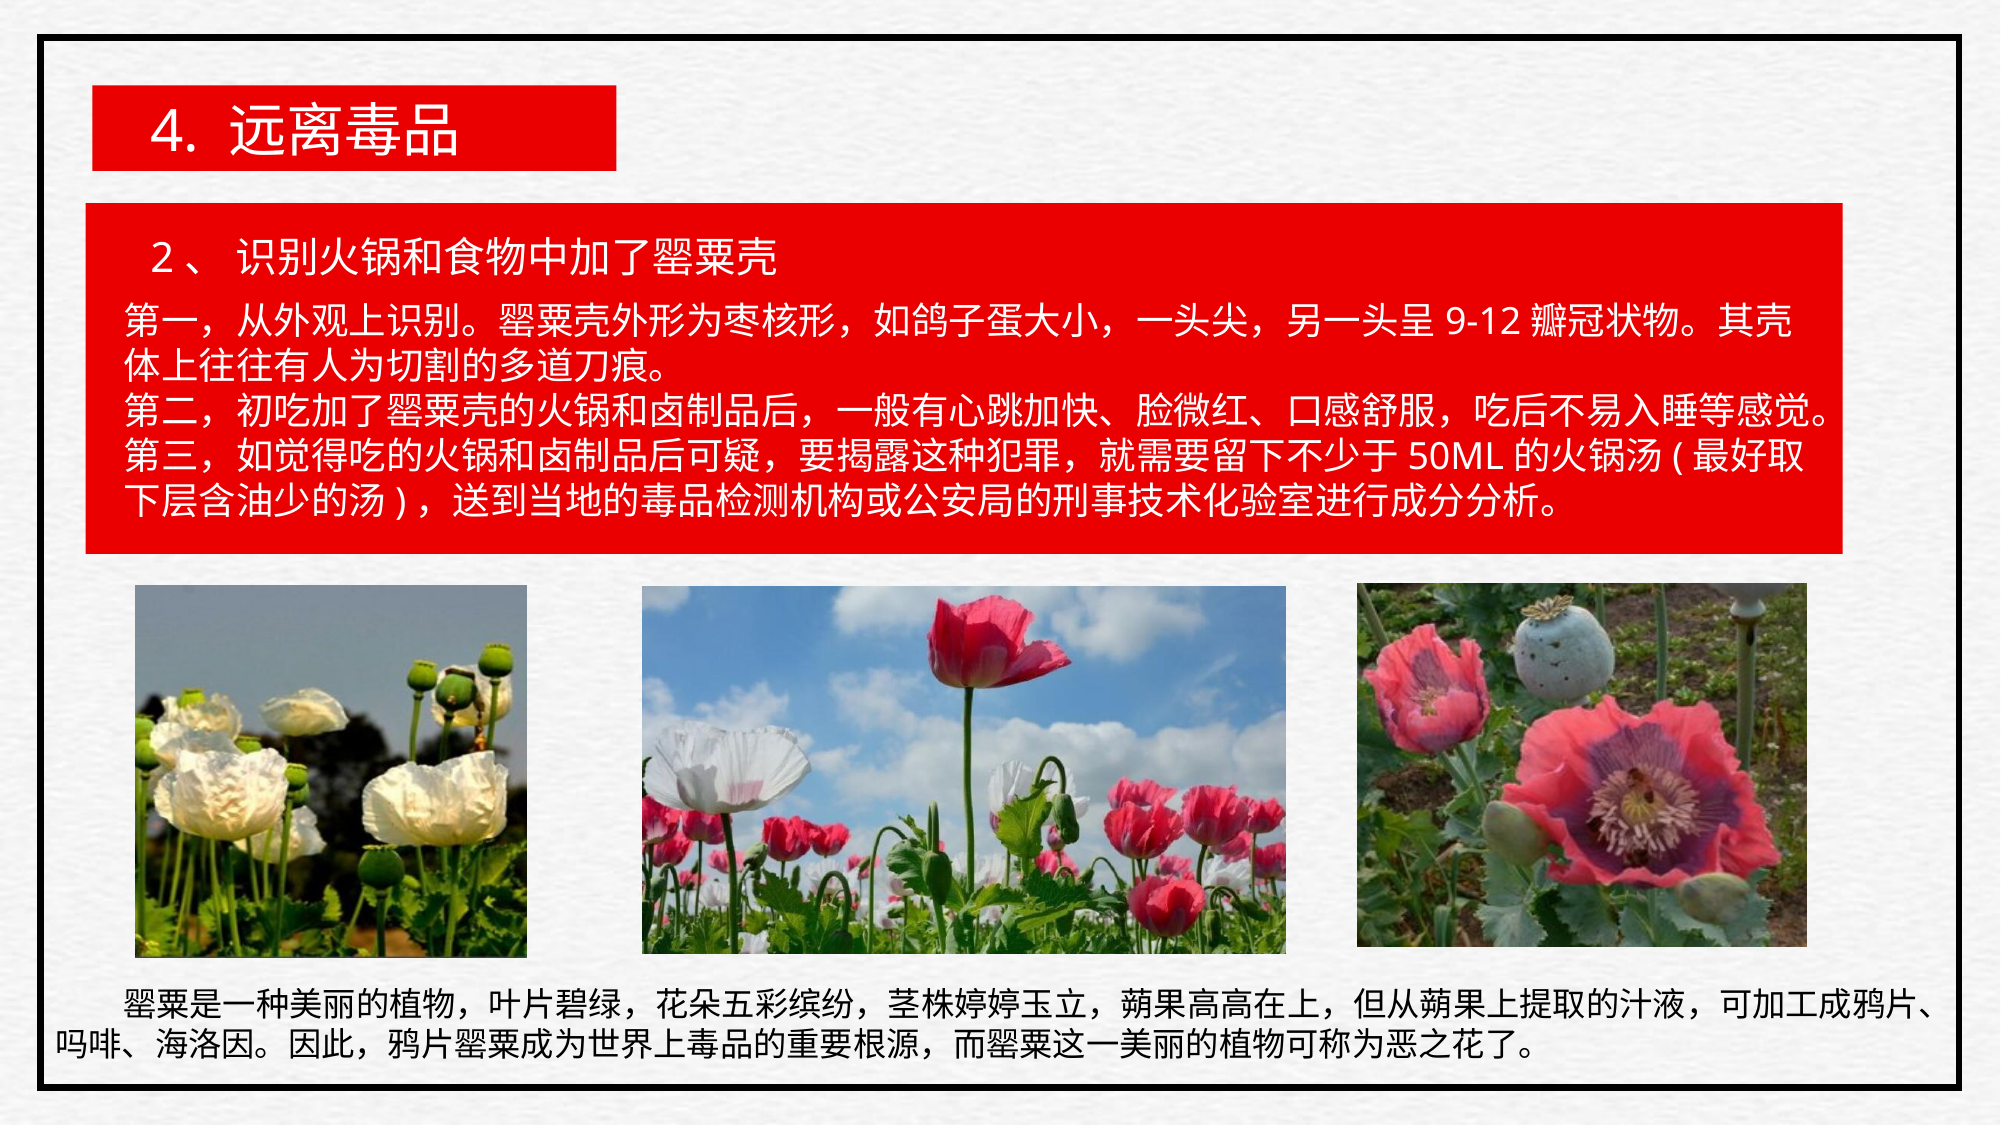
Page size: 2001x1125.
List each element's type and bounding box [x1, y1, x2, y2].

picture [0, 0, 2001, 1125]
text_box [40, 37, 1960, 1088]
text_box [1960, 976, 1969, 1071]
